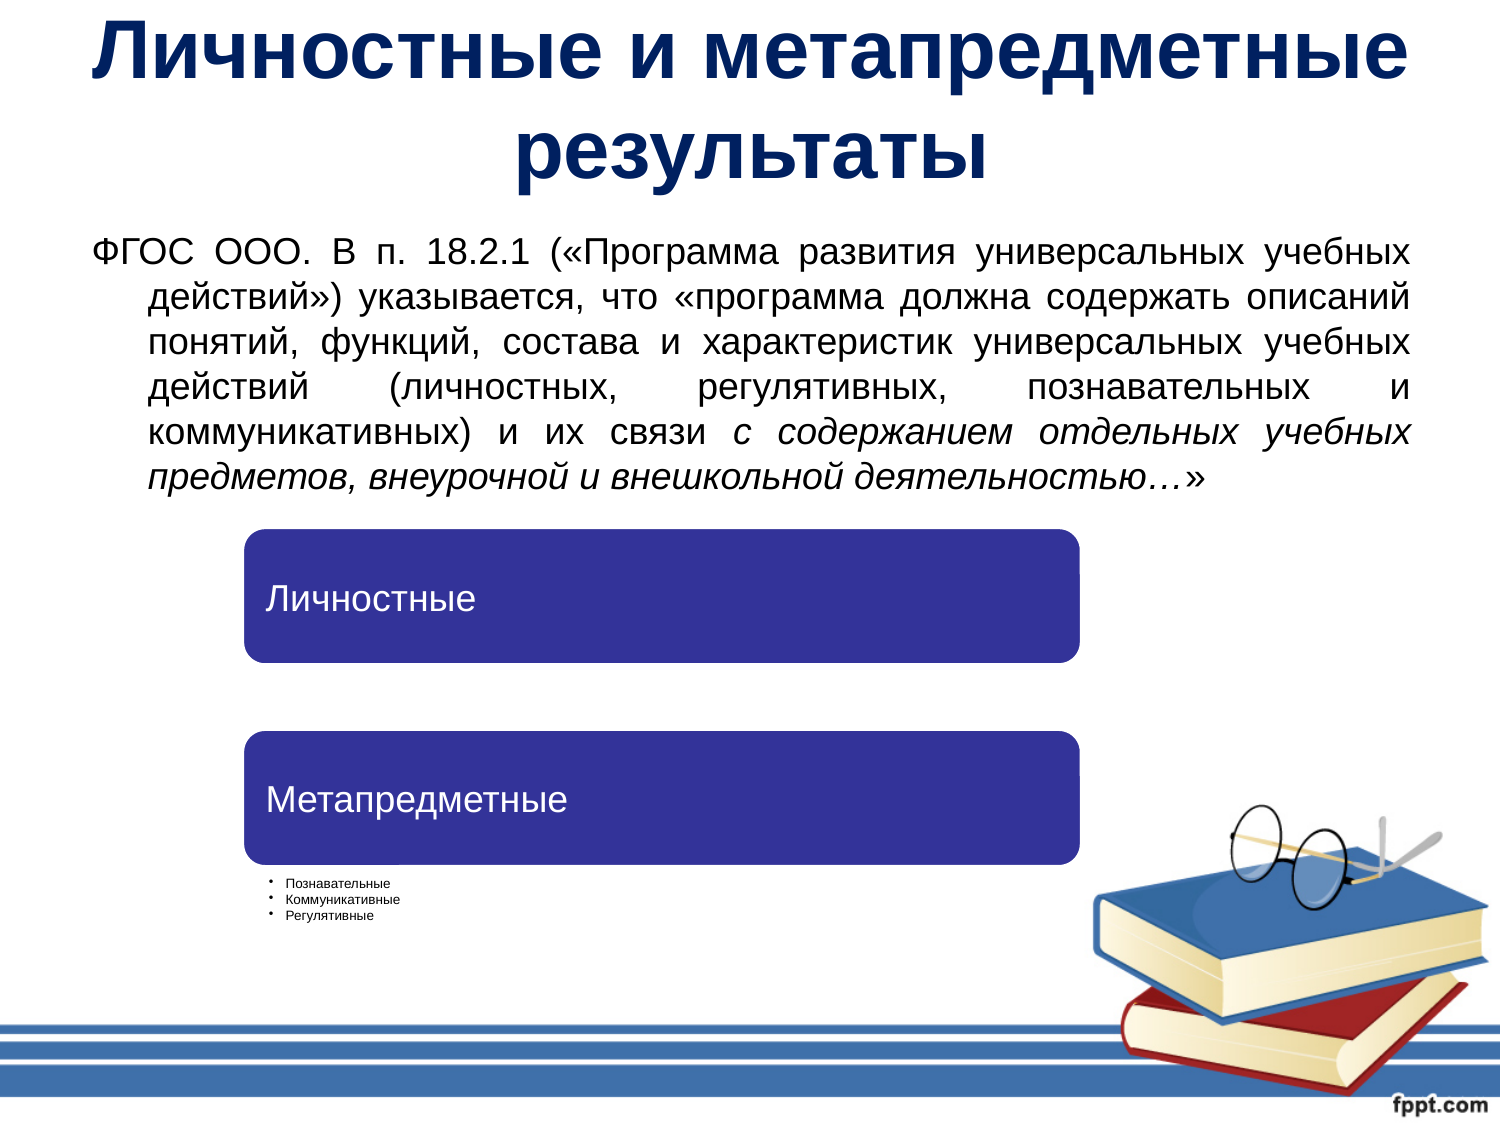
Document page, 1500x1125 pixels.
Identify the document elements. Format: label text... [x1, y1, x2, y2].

list ФГОС ООО. В п. 18.2.1 («Программа развития универсальных учебных действий») указывается, что «программа должна содержать описаний понятий, функций, состава и характеристик универсальных учебных действий (личностных, регулятивных, познавательных и коммуникативных) и их связи с содержанием отдельных учебных предметов, внеурочной и внешкольной деятельностью…» [76, 219, 1427, 556]
title Личностные и метапредметные результаты [76, 1, 1427, 190]
picture [0, 0, 1500, 1125]
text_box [241, 526, 1083, 931]
